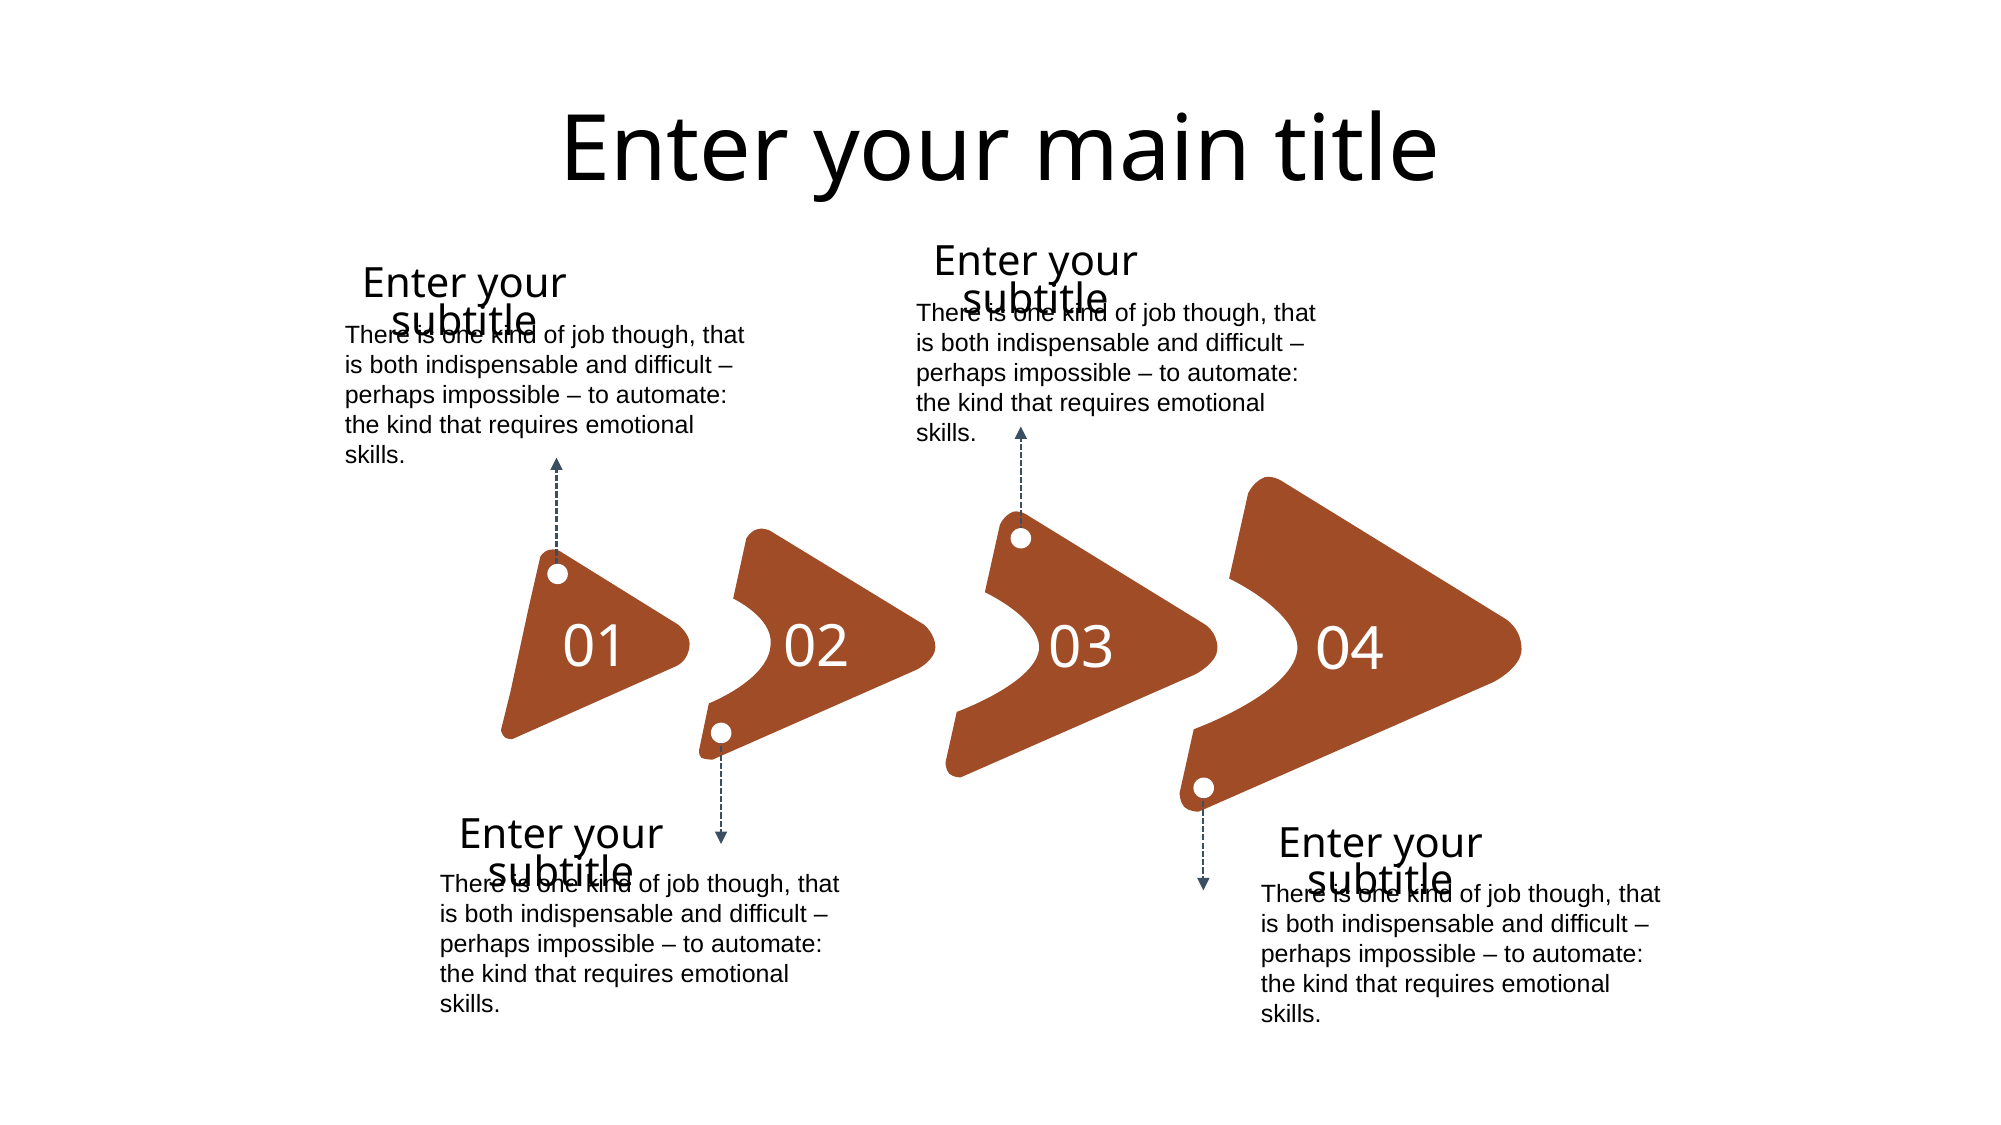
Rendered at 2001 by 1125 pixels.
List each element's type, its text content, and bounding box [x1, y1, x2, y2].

text_box There is one kind of job though, that is both indispensable and difficult – perhaps impossible – to automate: the kind that requires emotional skills. [329, 323, 766, 464]
text_box There is one kind of job though, that is both indispensable and difficult – perhaps impossible – to automate: the kind that requires emotional skills. [425, 861, 861, 1024]
text_box Enter your subtitle [892, 239, 1179, 329]
text_box [1192, 776, 1216, 800]
text_box There is one kind of job though, that is both indispensable and difficult – perhaps impossible – to automate: the kind that requires emotional skills. [901, 301, 1337, 442]
text_box [709, 721, 733, 745]
text_box 01 [499, 548, 691, 741]
text_box 04 [1178, 475, 1523, 813]
text_box Enter your subtitle [418, 812, 704, 902]
text_box 03 [944, 510, 1219, 779]
text_box Enter your subtitle [321, 261, 608, 351]
text_box Enter your main title [544, 81, 1456, 207]
text_box [546, 562, 569, 586]
text_box There is one kind of job though, that is both indispensable and difficult – perhaps impossible – to automate: the kind that requires emotional skills. [1246, 882, 1682, 1024]
text_box Enter your subtitle [1237, 820, 1524, 911]
text_box [1009, 527, 1033, 550]
text_box 02 [697, 527, 937, 761]
